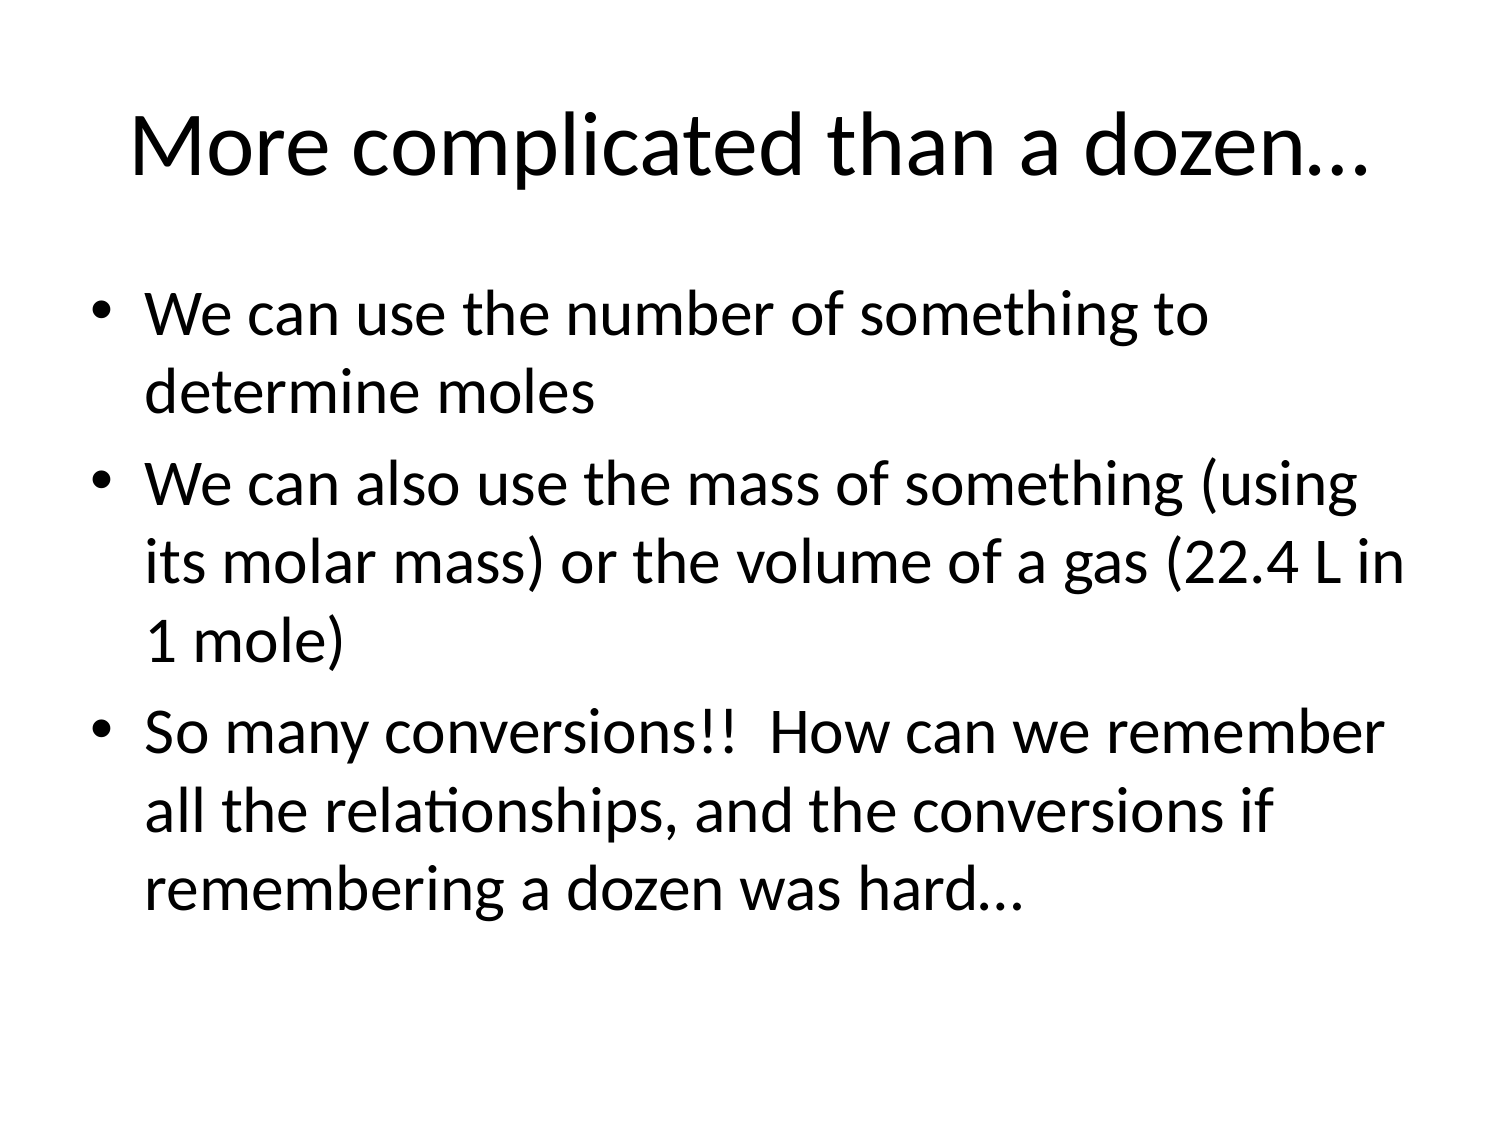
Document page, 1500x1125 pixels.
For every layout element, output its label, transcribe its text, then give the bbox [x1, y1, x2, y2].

title More complicated than a dozen… [75, 45, 1425, 233]
list We can use the number of something to determine moles We can also use the mass of something (using its molar mass) or the volume of a gas (22.4 L in 1 mole) So many conversions!! How can we remember all the relationships, and the conversions if remembering a dozen was hard… [75, 262, 1425, 1005]
